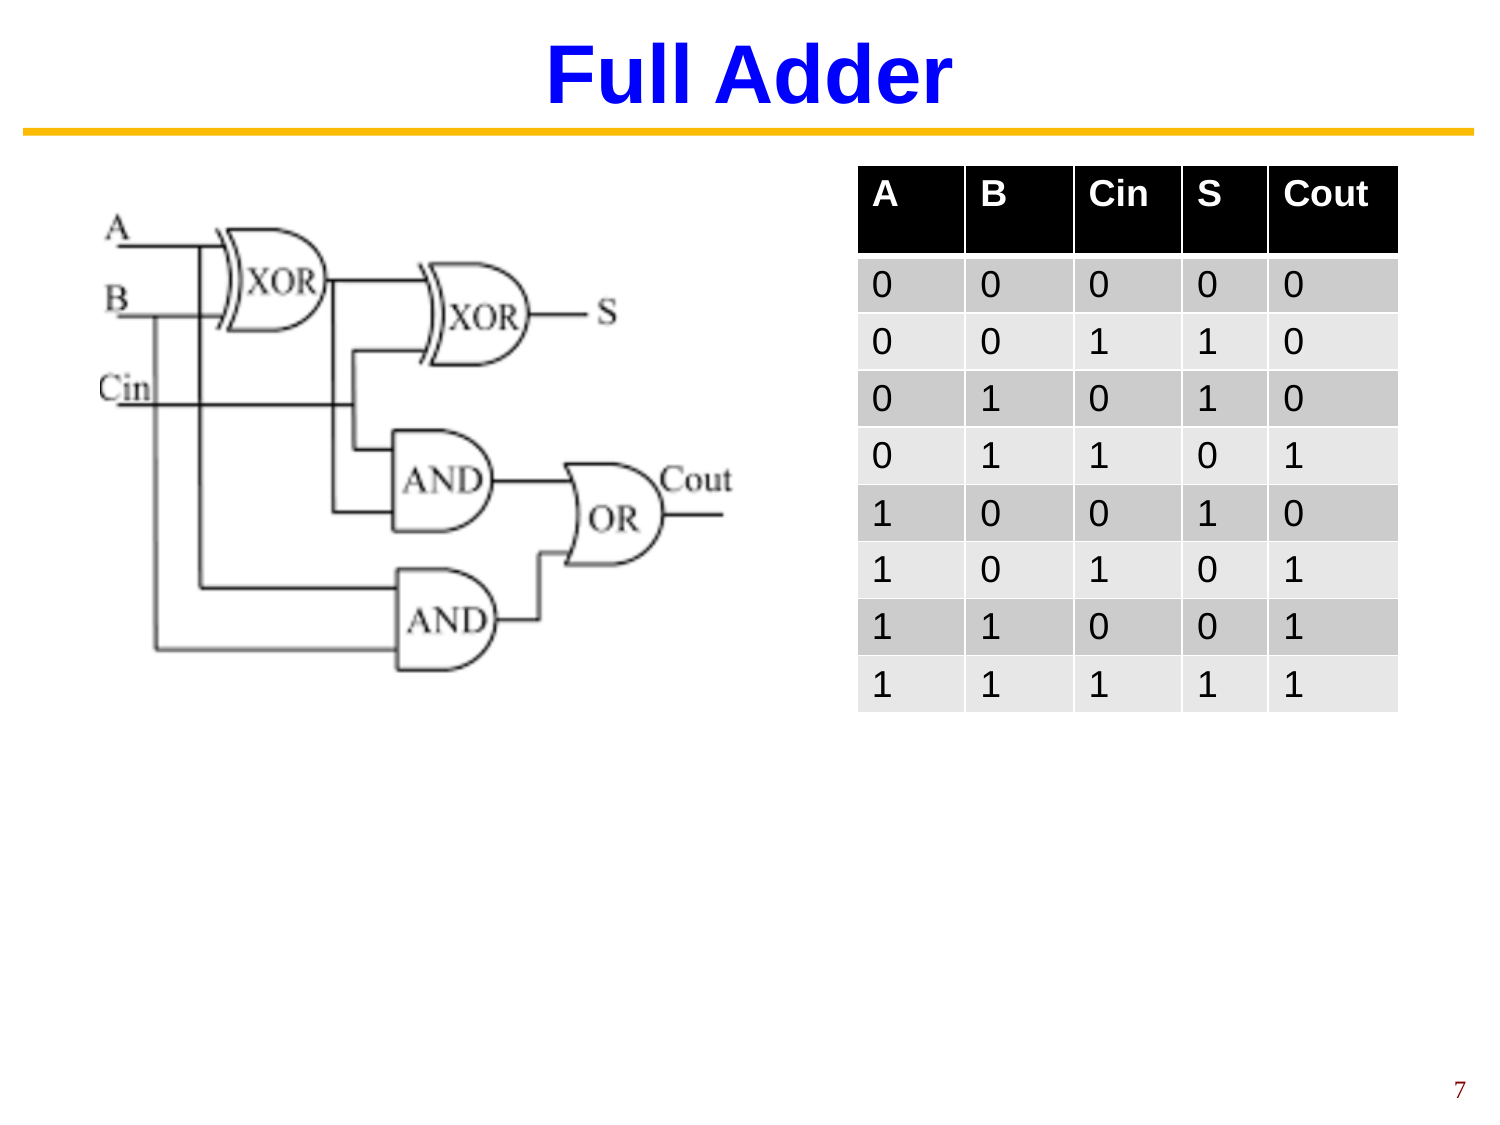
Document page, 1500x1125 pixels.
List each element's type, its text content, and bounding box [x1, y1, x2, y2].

table_cell 1 [858, 485, 964, 541]
table_header S [1183, 166, 1267, 253]
table_cell 0 [966, 259, 1073, 312]
title Full Adder [28, 20, 1472, 121]
table_cell 0 [966, 485, 1073, 541]
table_cell 1 [966, 371, 1073, 426]
table_cell 1 [1075, 542, 1181, 598]
table_cell 0 [1269, 371, 1398, 426]
table_cell 1 [1183, 485, 1267, 541]
table_cell 0 [1183, 542, 1267, 598]
table_cell 1 [966, 599, 1073, 655]
table_cell 0 [1075, 259, 1181, 312]
table_header Cin [1075, 166, 1181, 253]
table_cell 1 [1183, 371, 1267, 426]
table_cell 0 [1269, 259, 1398, 312]
table_cell 0 [858, 428, 964, 484]
table_cell 1 [1269, 656, 1398, 712]
table_cell 1 [858, 542, 964, 598]
table_cell 0 [1075, 599, 1181, 655]
slide_number 7 [1438, 1071, 1479, 1107]
table_header A [858, 166, 964, 253]
table_cell 0 [858, 314, 964, 369]
table_cell 0 [1269, 485, 1398, 541]
table_cell 0 [1183, 599, 1267, 655]
table_cell 1 [966, 428, 1073, 484]
table_cell 0 [966, 542, 1073, 598]
table_cell 0 [1075, 371, 1181, 426]
table_cell 1 [1183, 656, 1267, 712]
table_cell 1 [1075, 656, 1181, 712]
table_cell 1 [1269, 599, 1398, 655]
table_cell 0 [1269, 314, 1398, 369]
table_cell 0 [858, 259, 964, 312]
table_cell 0 [1183, 428, 1267, 484]
table_header Cout [1269, 166, 1398, 253]
table_cell 1 [1075, 314, 1181, 369]
table_cell 1 [1183, 314, 1267, 369]
table_cell 0 [858, 371, 964, 426]
table_cell 0 [1075, 485, 1181, 541]
picture [100, 200, 744, 702]
table_cell 0 [1183, 259, 1267, 312]
table_header B [966, 166, 1073, 253]
table_cell 1 [1269, 542, 1398, 598]
table_cell 1 [966, 656, 1073, 712]
table_cell 1 [858, 656, 964, 712]
table_cell 0 [966, 314, 1073, 369]
table_cell 1 [858, 599, 964, 655]
table_cell 1 [1075, 428, 1181, 484]
table_cell 1 [1269, 428, 1398, 484]
